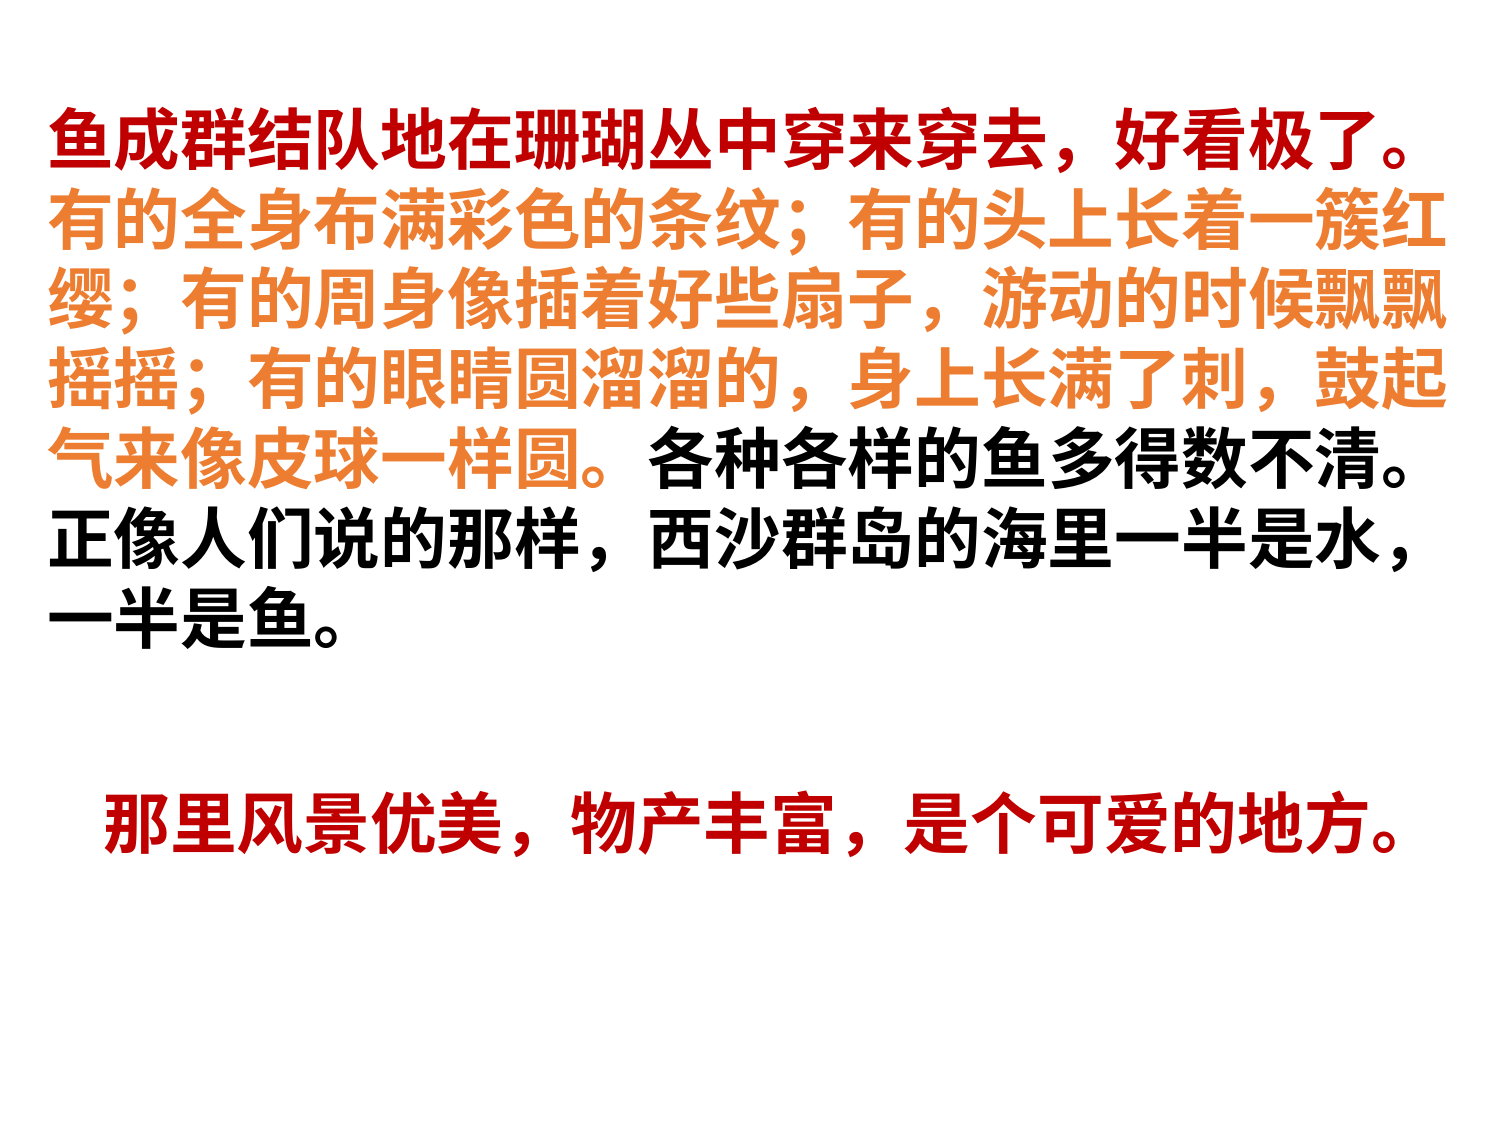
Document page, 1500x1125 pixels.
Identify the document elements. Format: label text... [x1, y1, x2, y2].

text_box 鱼成群结队地在珊瑚丛中穿来穿去，好看极了。有的全身布满彩色的条纹；有的头上长着一簇红缨；有的周身像插着好些扇子，游动的时候飘飘摇摇；有的眼睛圆溜溜的，身上长满了刺，鼓起气来像皮球一样圆。各种各样的鱼多得数不清。正像人们说的那样，西沙群岛的海里一半是水，一半是鱼。 [32, 90, 1468, 665]
text_box 那里风景优美，物产丰富，是个可爱的地方。 [88, 774, 1400, 870]
